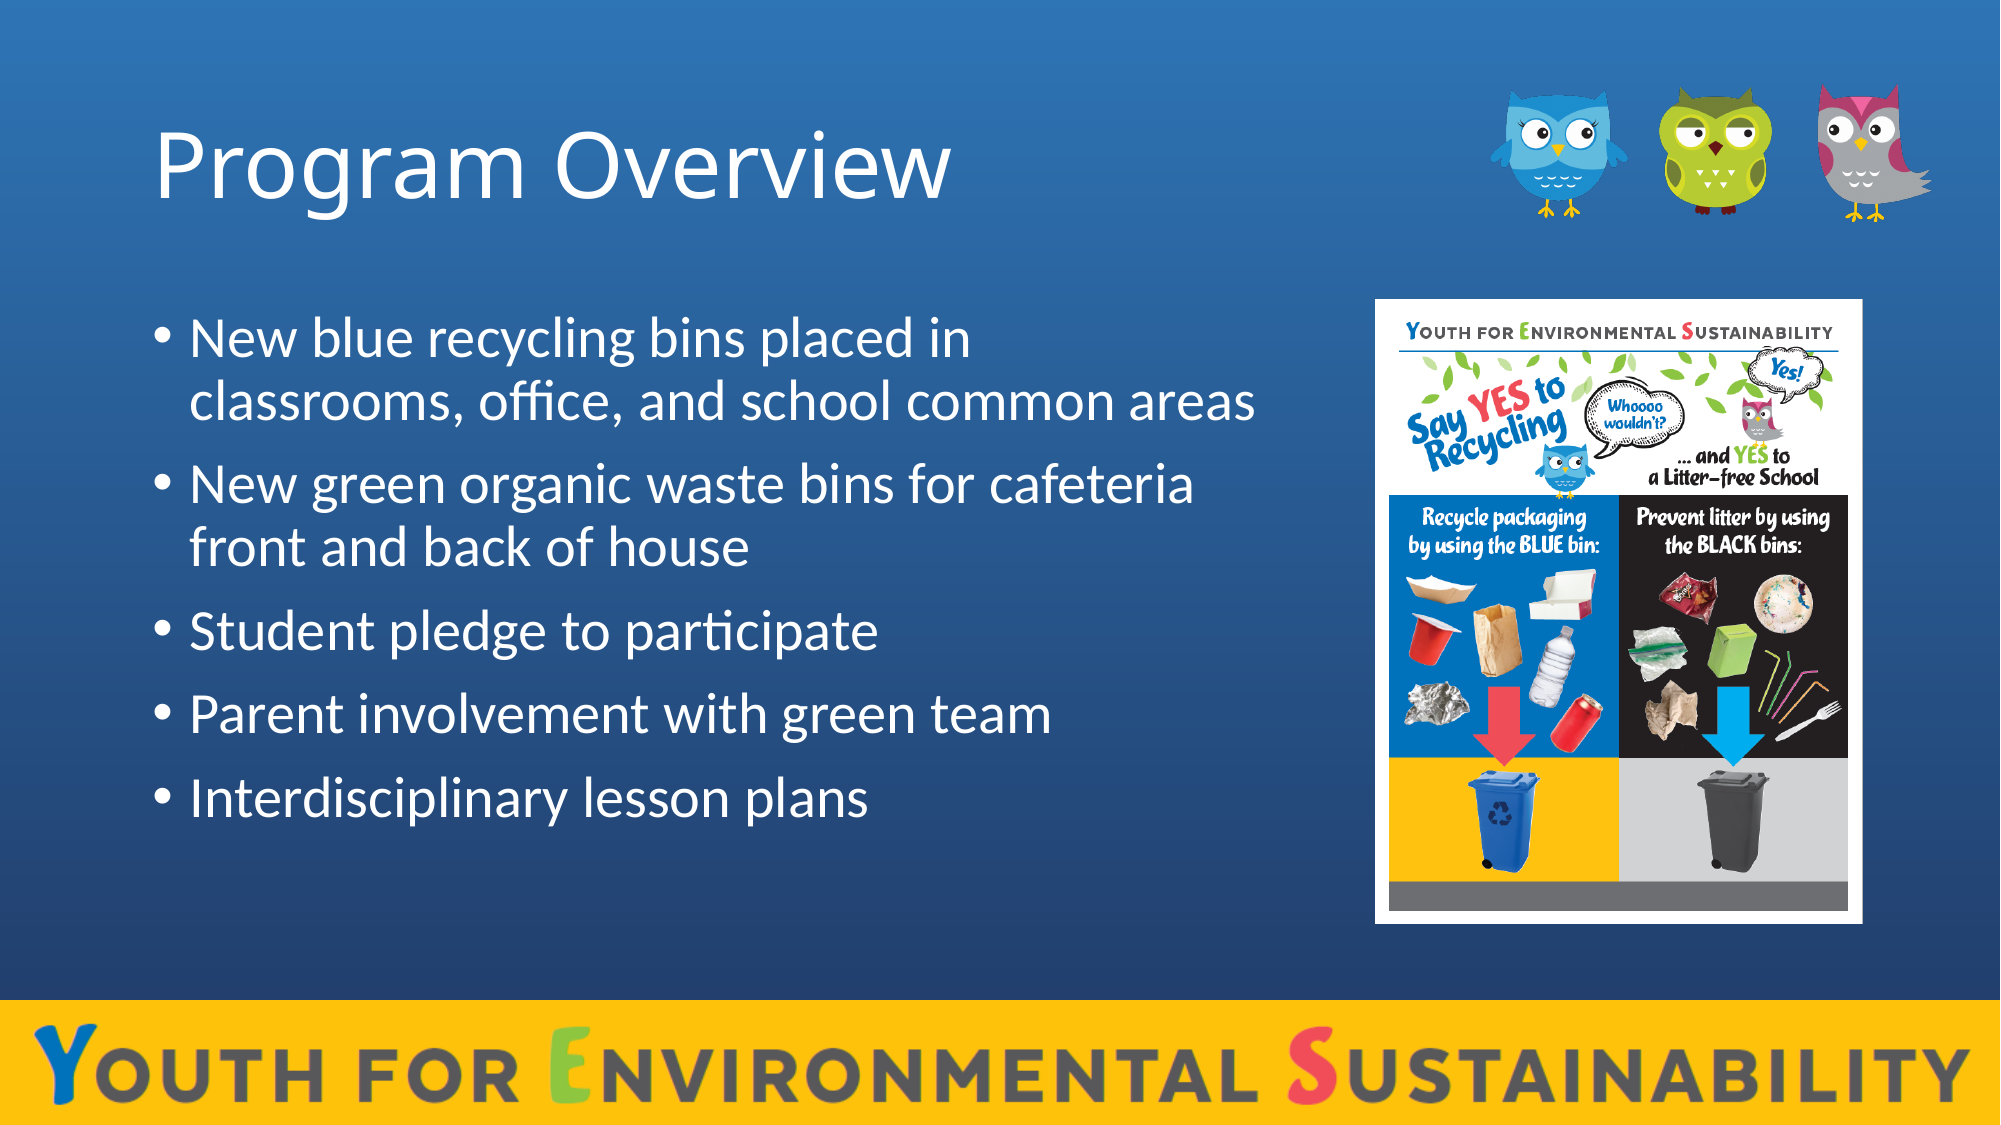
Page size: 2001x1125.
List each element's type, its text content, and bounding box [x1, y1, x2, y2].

picture [1375, 299, 1863, 924]
list New blue recycling bins placed in classrooms, office, and school common areas New green organic waste bins for cafeteria front and back of house Student pledge to participate Parent involvement with green team Interdisciplinary lesson plans [137, 299, 1863, 1014]
title Program Overview [137, 59, 1863, 278]
